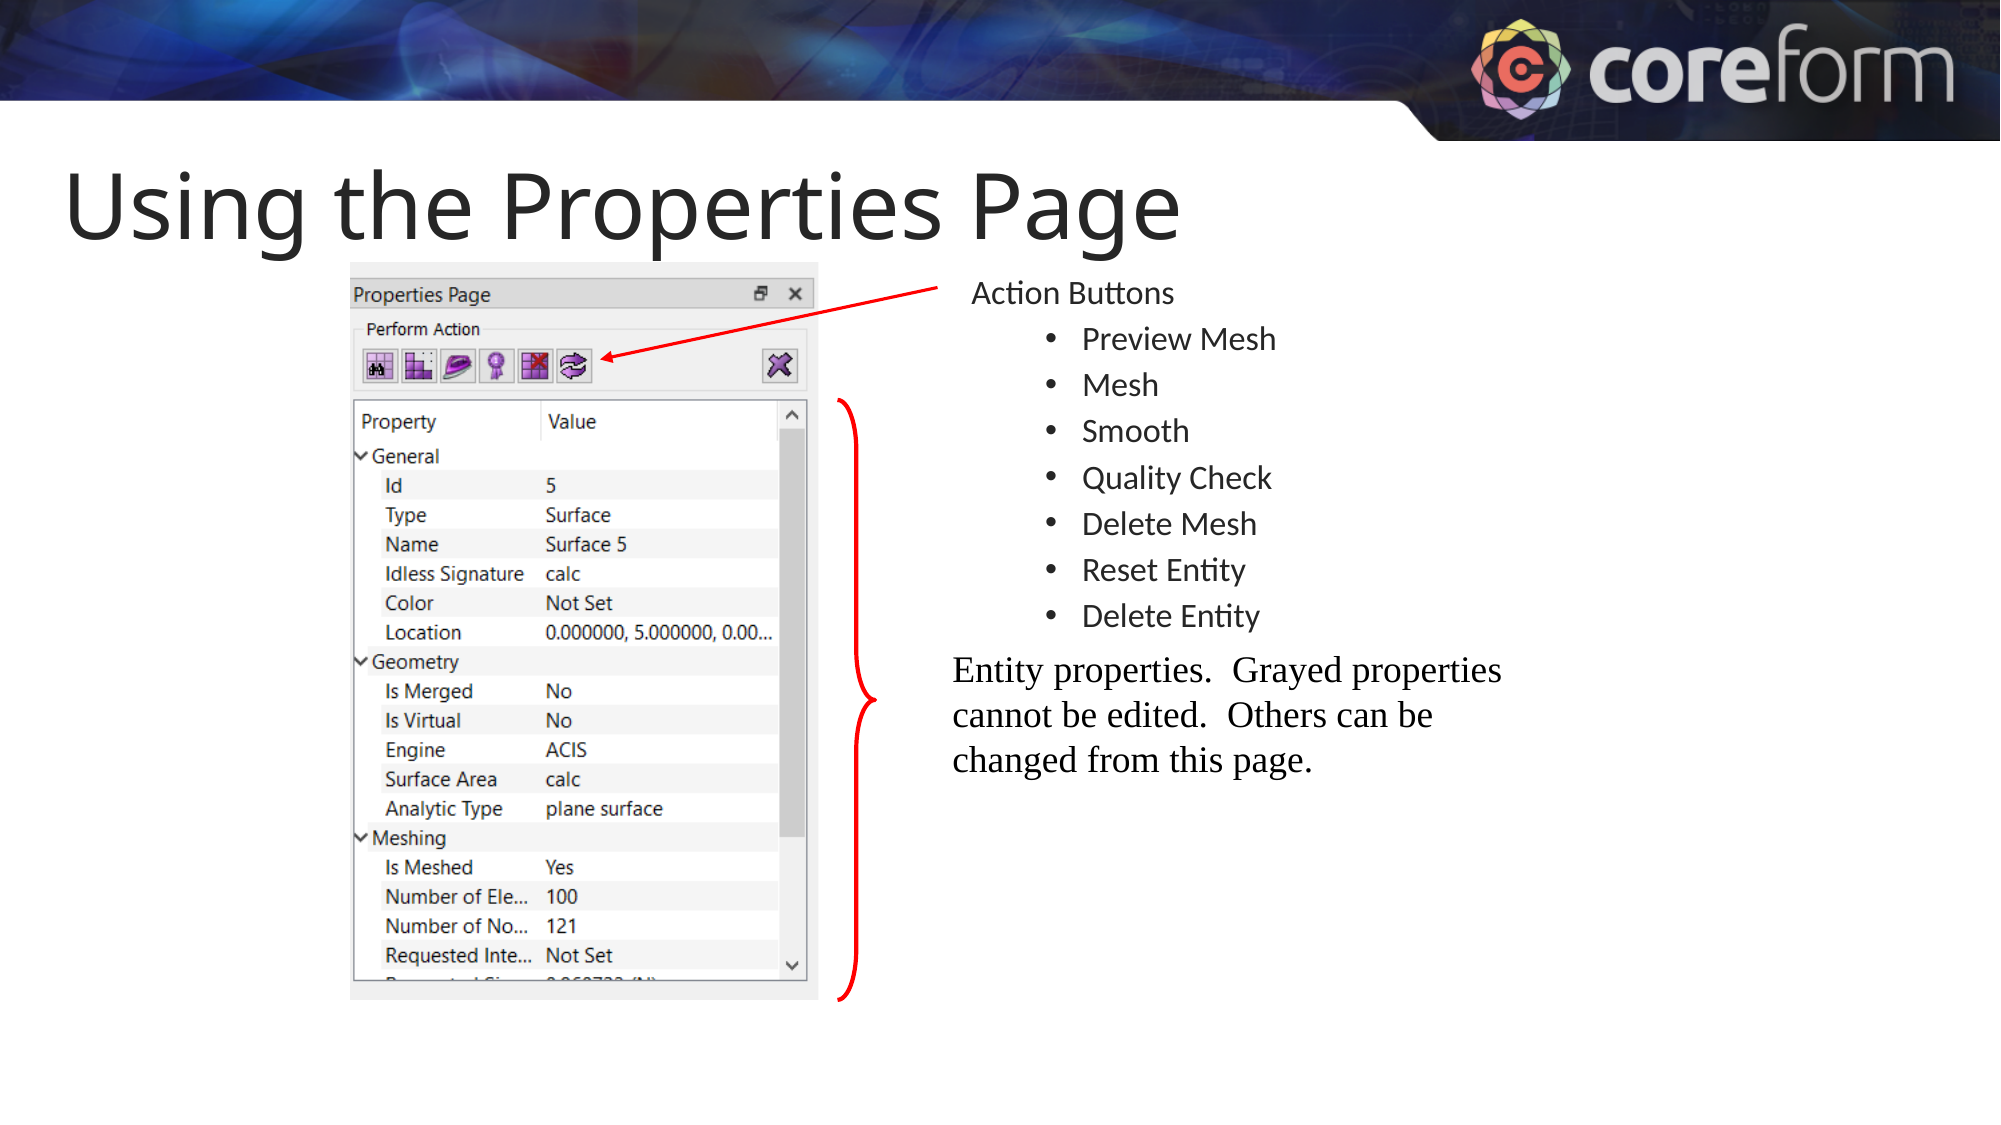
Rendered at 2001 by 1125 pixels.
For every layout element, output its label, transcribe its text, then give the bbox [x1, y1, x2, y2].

picture [349, 262, 819, 1000]
text_box Entity properties. Grayed properties cannot be edited. Others can be changed from this page. [937, 637, 1550, 800]
title Using the Properties Page [47, 152, 1905, 268]
list Action Buttons Preview Mesh Mesh Smooth Quality Check Delete Mesh Reset Entity Delete Entity [956, 267, 1582, 643]
text_box [837, 399, 876, 1000]
picture [0, 0, 2000, 141]
